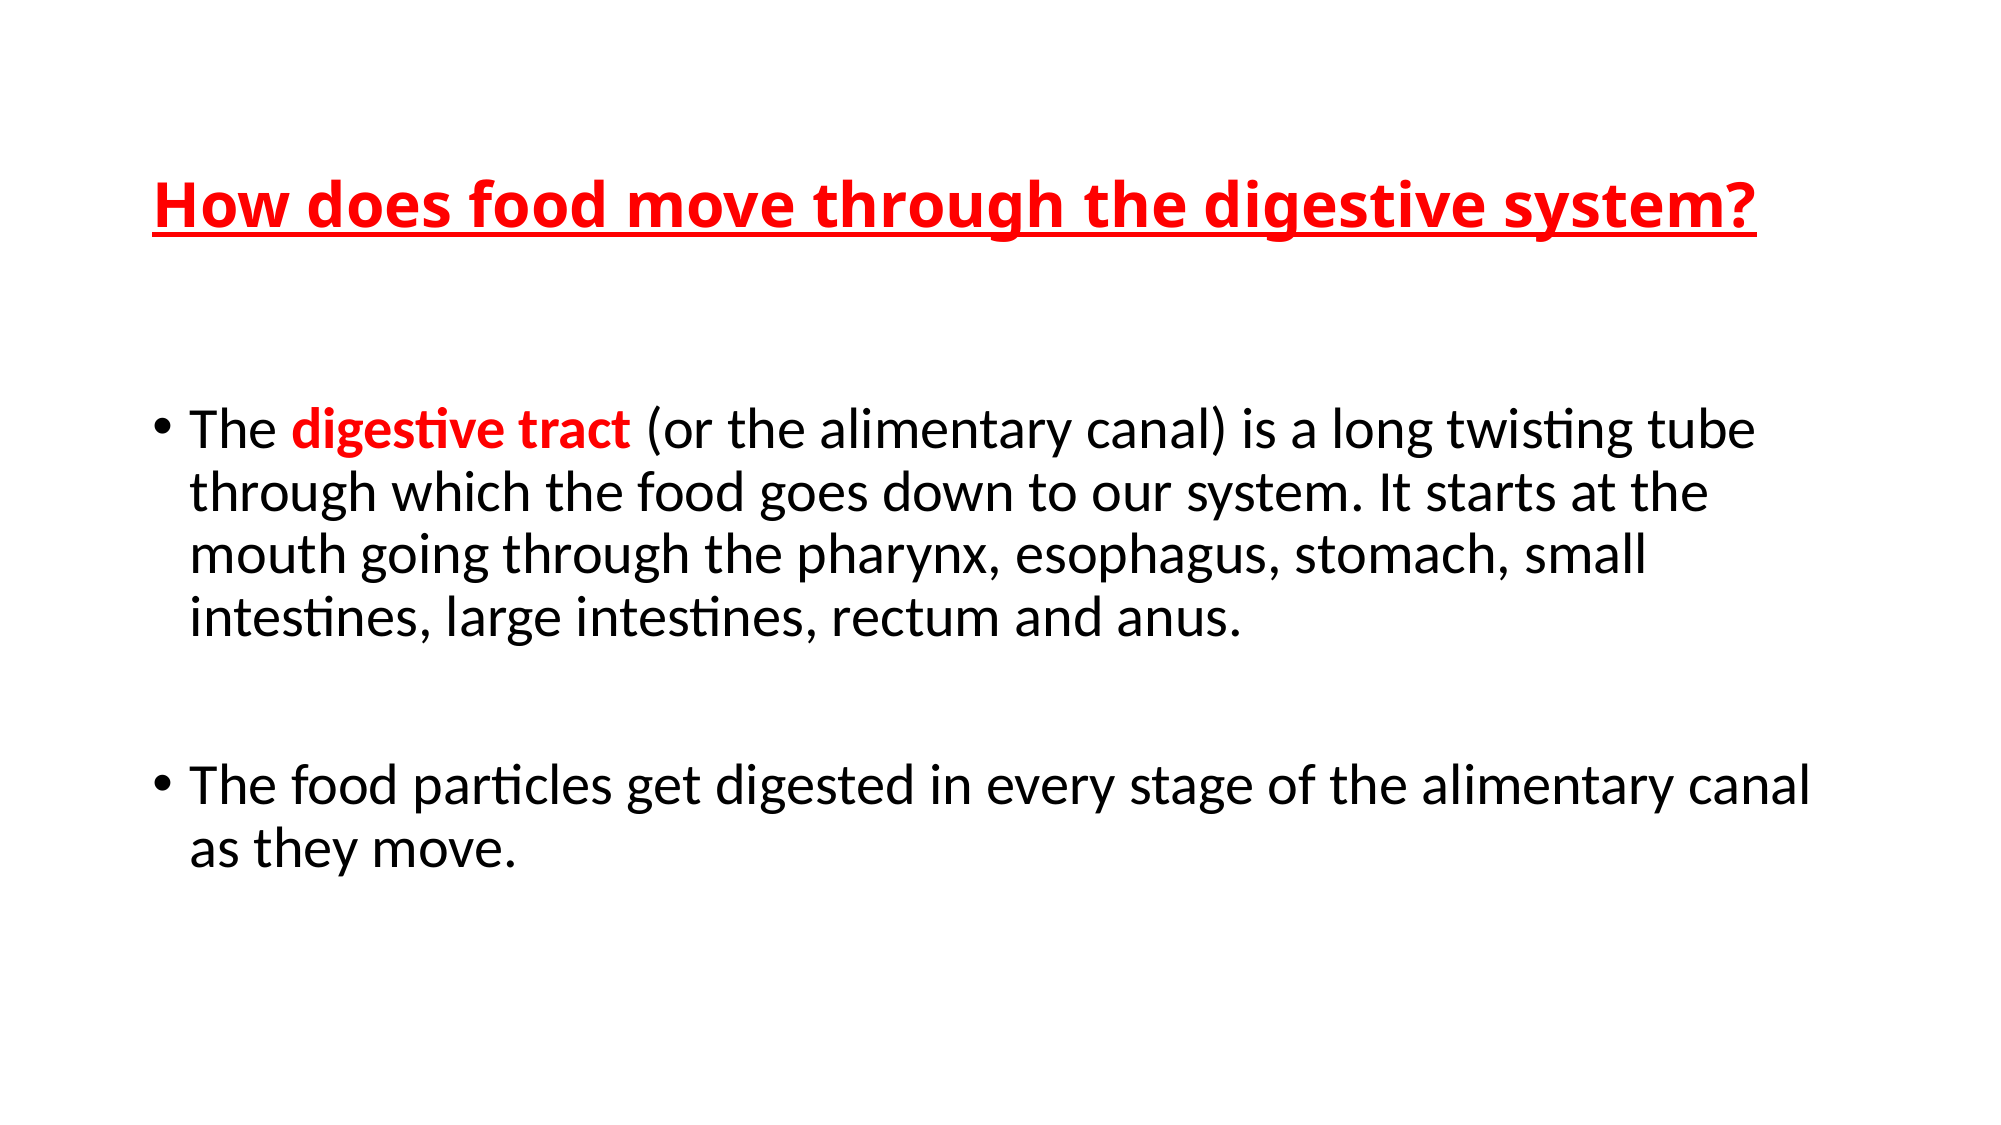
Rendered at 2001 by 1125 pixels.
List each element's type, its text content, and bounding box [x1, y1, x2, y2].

title How does food move through the digestive system? [137, 136, 1863, 299]
list The digestive tract (or the alimentary canal) is a long twisting tube through which the food goes down to our system. It starts at the mouth going through the pharynx, esophagus, stomach, small intestines, large intestines, rectum and anus. The food particles get digested in every stage of the alimentary canal as they move. [137, 299, 1863, 1014]
